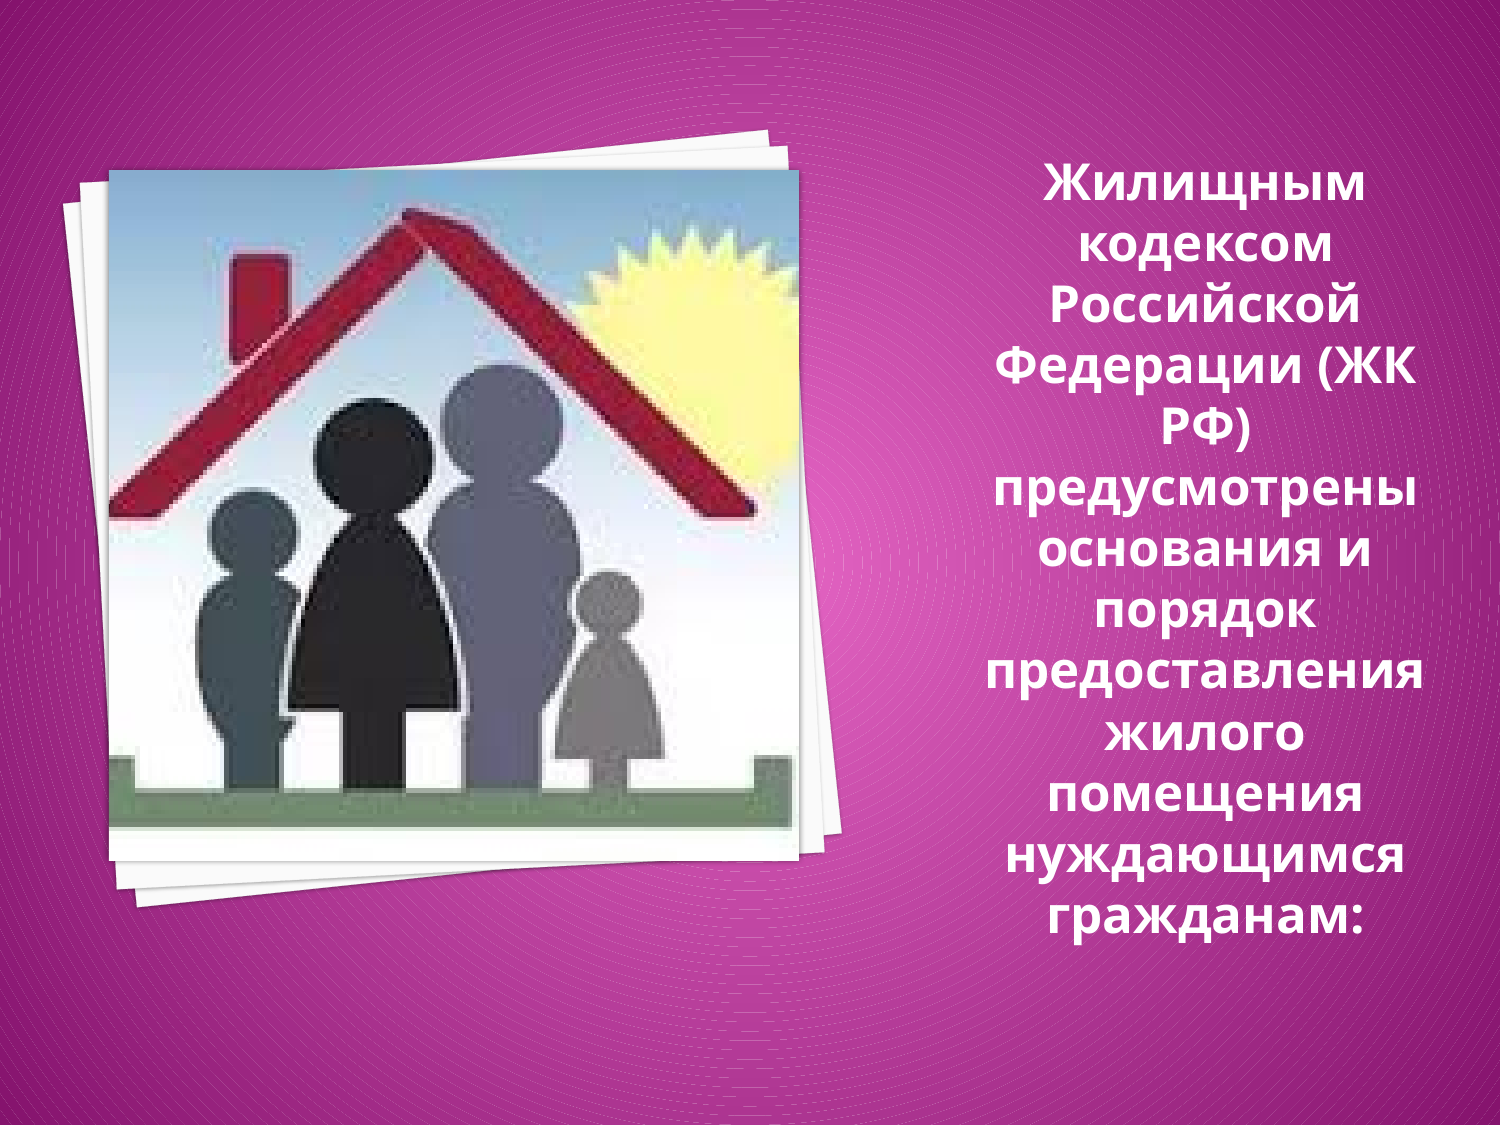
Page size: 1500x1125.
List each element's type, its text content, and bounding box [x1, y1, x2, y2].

picture [108, 170, 800, 862]
list Жилищным кодексом Российской Федерации (ЖК РФ) предусмотрены основания и порядок предоставления жилого помещения нуждающимся гражданам: [962, 149, 1436, 953]
